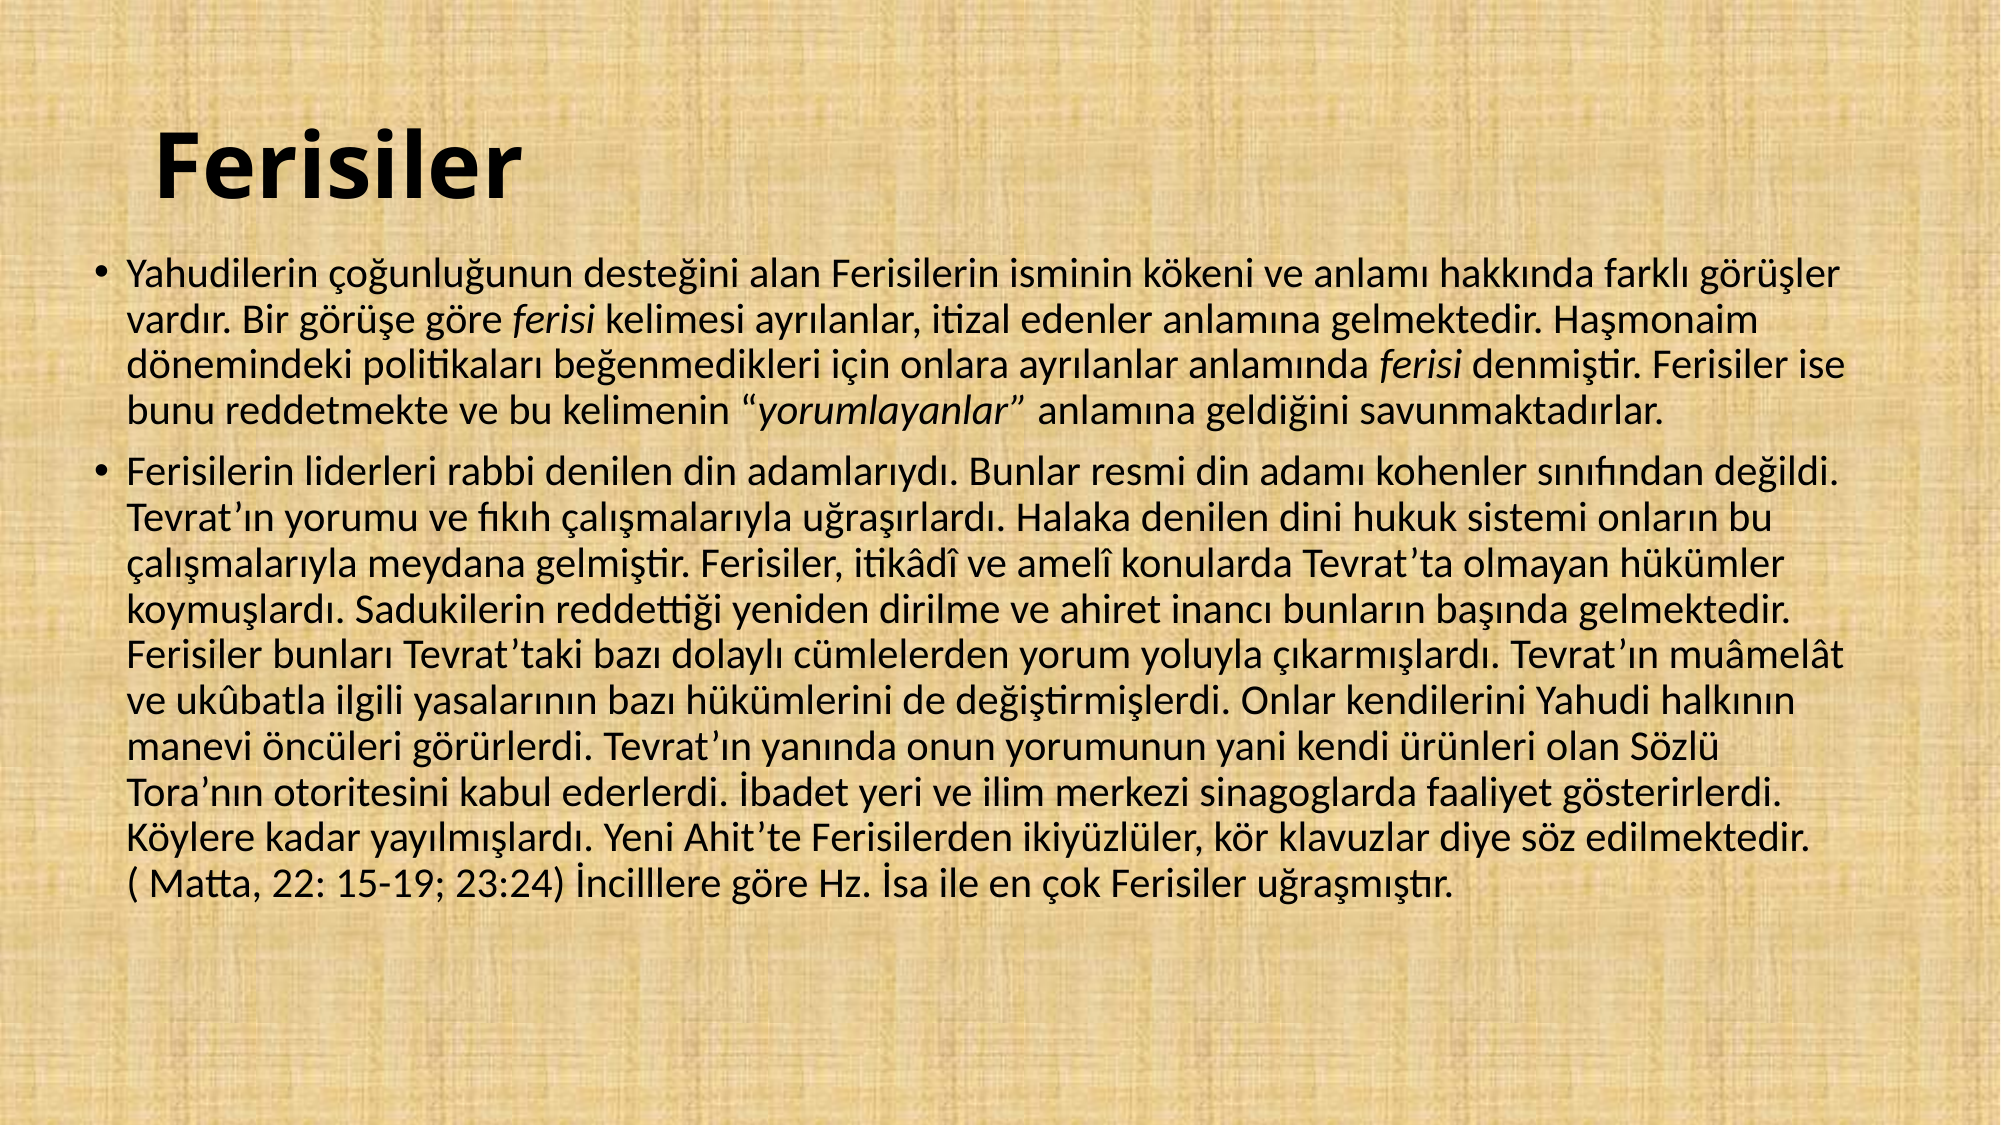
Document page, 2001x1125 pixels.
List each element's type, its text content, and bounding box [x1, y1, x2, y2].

title Ferisiler [137, 59, 1863, 177]
picture [0, 0, 2001, 1125]
list Yahudilerin çoğunluğunun desteğini alan Ferisilerin isminin kökeni ve anlamı hakkında farklı görüşler vardır. Bir görüşe göre ferisi kelimesi ayrılanlar, itizal edenler anlamına gelmektedir. Haşmonaim dönemindeki politikaları beğenmedikleri için onlara ayrılanlar anlamında ferisi denmiştir. Ferisiler ise bunu reddetmekte ve bu kelimenin “yorumlayanlar” anlamına geldiğini savunmaktadırlar. Ferisilerin liderleri rabbi denilen din adamlarıydı. Bunlar resmi din adamı kohenler sınıfından değildi. Tevrat’ın yorumu ve fıkıh çalışmalarıyla uğraşırlardı. Halaka denilen dini hukuk sistemi onların bu çalışmalarıyla meydana gelmiştir. Ferisiler, itikâdî ve amelî konularda Tevrat’ta olmayan hükümler koymuşlardı. Sadukilerin reddettiği yeniden dirilme ve ahiret inancı bunların başında gelmektedir. Ferisiler bunları Tevrat’taki bazı dolaylı cümlelerden yorum yoluyla çıkarmışlardı. Tevrat’ın muâmelât ve ukûbatla ilgili yasalarının bazı hükümlerini de değiştirmişlerdi. Onlar kendilerini Yahudi halkının manevi öncüleri görürlerdi. Tevrat’ın yanında onun yorumunun yani kendi ürünleri olan Sözlü Tora’nın otoritesini kabul ederlerdi. İbadet yeri ve ilim merkezi sinagoglarda faaliyet gösterirlerdi. Köylere kadar yayılmışlardı. Yeni Ahit’te Ferisilerden ikiyüzlüler, kör klavuzlar diye söz edilmektedir. ( Matta, 22: 15-19; 23:24) İncilllere göre Hz. İsa ile en çok Ferisiler uğraşmıştır. [79, 177, 1863, 1014]
